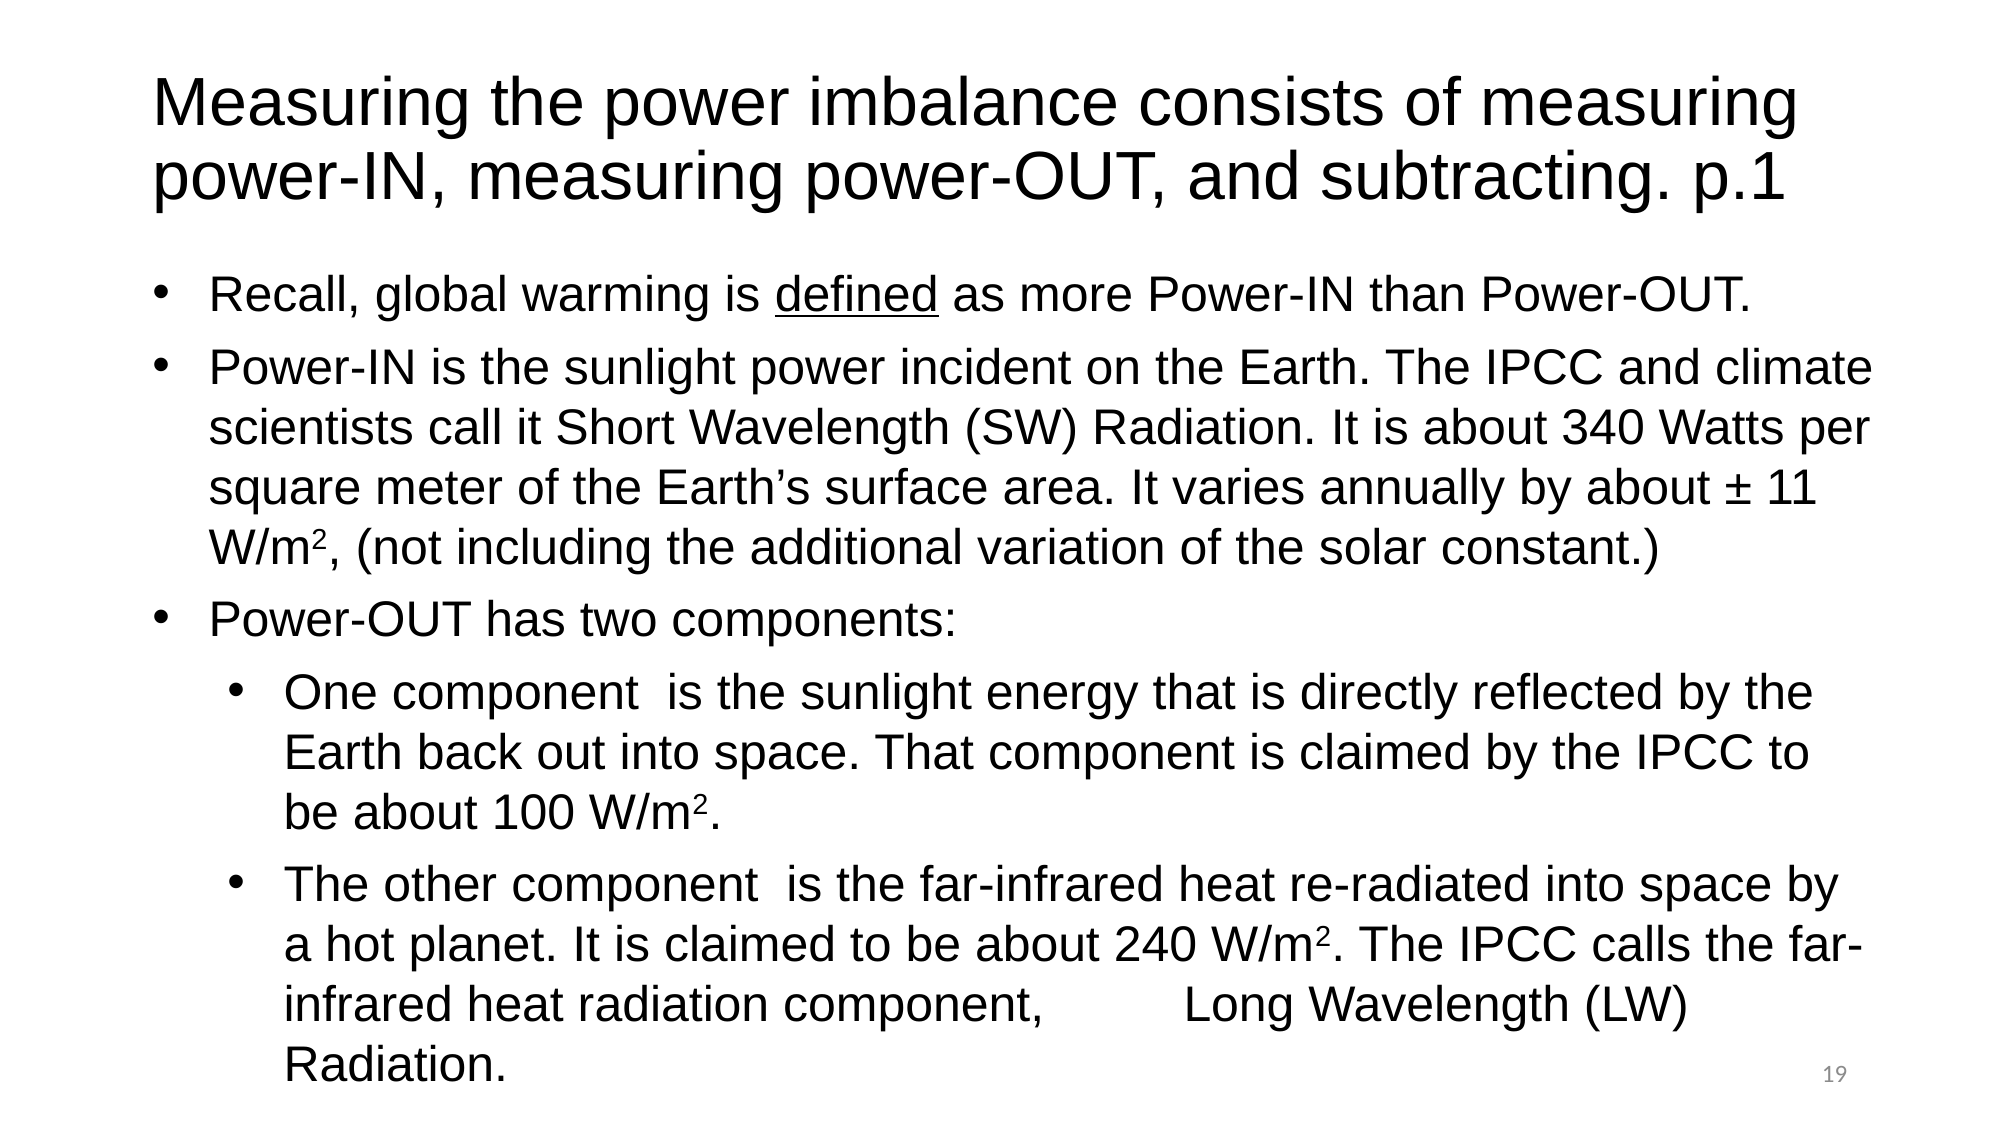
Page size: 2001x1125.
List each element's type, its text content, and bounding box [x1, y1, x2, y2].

slide_number 19 [1412, 1042, 1863, 1103]
text_box Recall, global warming is defined as more Power-IN than Power-OUT. Power-IN is the sunlight power incident on the Earth. The IPCC and climate scientists call it Short Wavelength (SW) Radiation. It is about 340 Watts per square meter of the Earth’s surface area. It varies annually by about ± 11 W/m2, (not including the additional variation of the solar constant.) Power-OUT has two components: One component is the sunlight energy that is directly reflected by the Earth back out into space. That component is claimed by the IPCC to be about 100 W/m2. The other component is the far-infrared heat re-radiated into space by a hot planet. It is claimed to be about 240 W/m2. The IPCC calls the far-infrared heat radiation component, Long Wavelength (LW) Radiation. [137, 254, 1890, 1100]
title Measuring the power imbalance consists of measuring power-IN, measuring power-OUT, and subtracting. p.1 [137, 31, 1863, 250]
